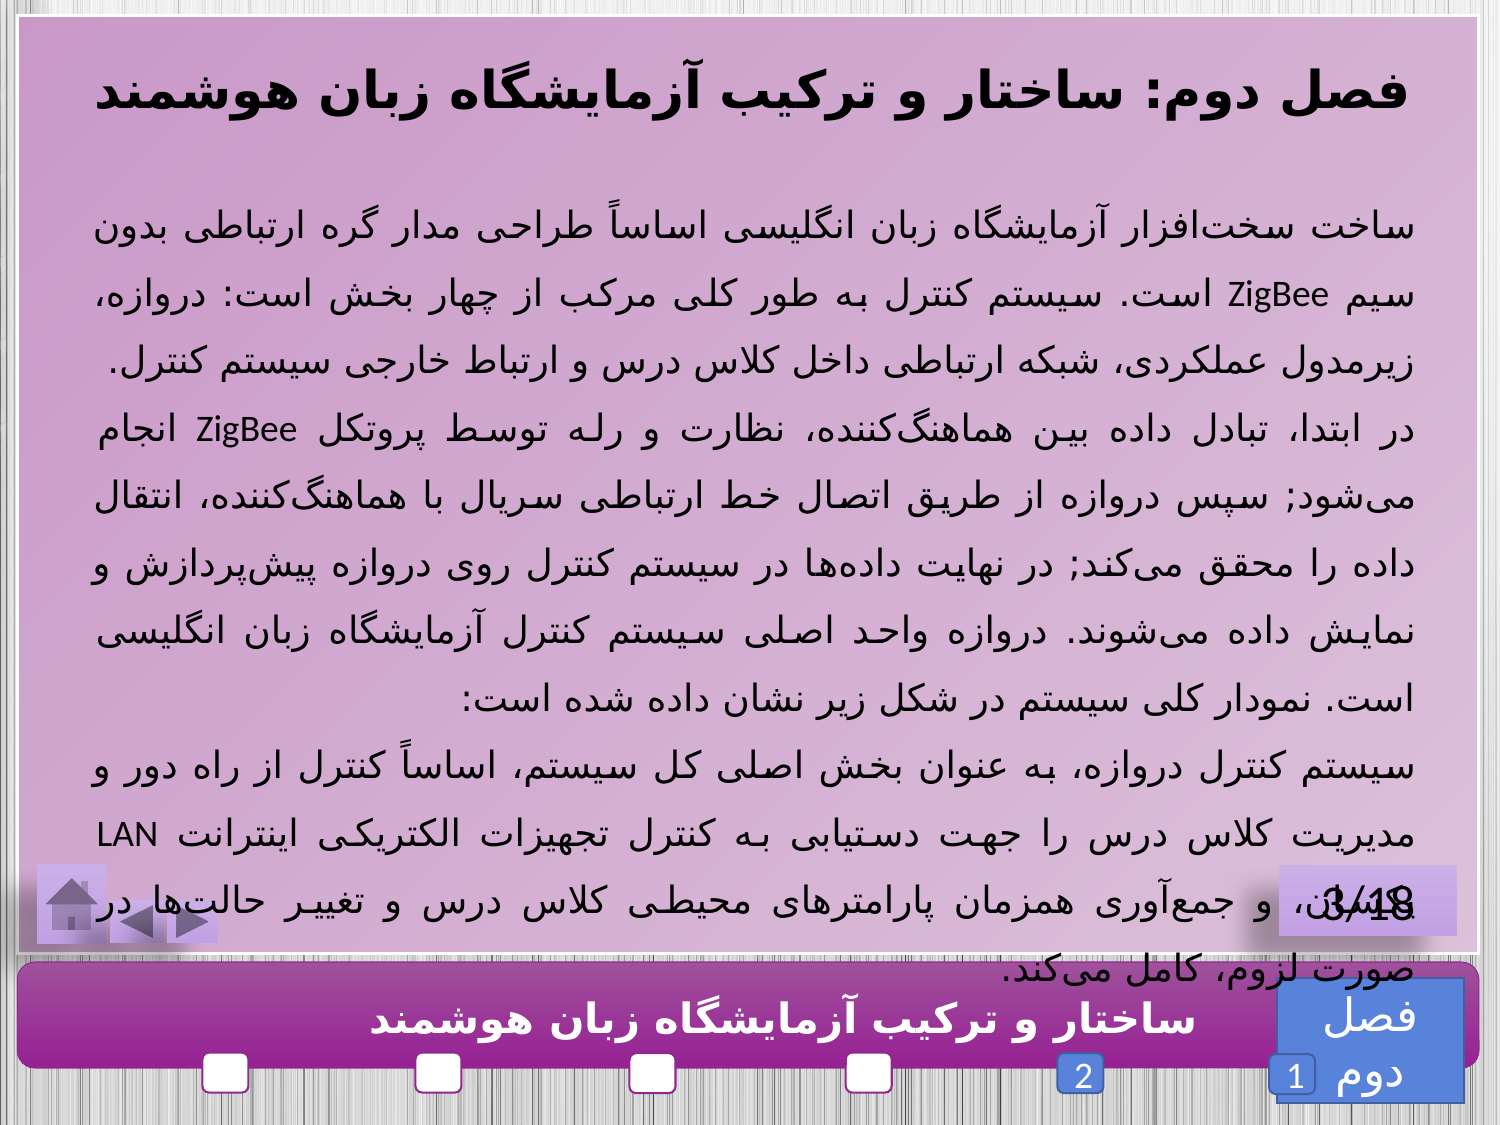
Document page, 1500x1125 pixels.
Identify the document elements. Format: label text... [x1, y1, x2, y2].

text_box [201, 1051, 250, 1094]
picture [0, 0, 1500, 1125]
text_box [16, 14, 1480, 955]
text_box [628, 1052, 677, 1095]
text_box [16, 961, 1480, 1069]
text_box 1 [1268, 1052, 1317, 1096]
text_box [414, 1051, 463, 1094]
text_box 3/18 [1279, 864, 1457, 937]
text_box ساختار و ترکیب آزمایشگاه زبان هوشمند [78, 984, 1213, 1049]
text_box فصل دوم [1276, 977, 1465, 1104]
text_box [37, 863, 107, 945]
text_box [37, 27, 1457, 864]
text_box [109, 899, 165, 944]
text_box [167, 900, 218, 943]
text_box فصل دوم: ساختار و ترکیب آزمایشگاه زبان هوشمند ساخت سخت‌افزار آزمایشگاه زبان انگلیسی اساساً طراحی مدار گره ارتباطی بدون سیم ZigBee است. سیستم کنترل به طور کلی مرکب از چهار بخش است: دروازه، زیرمدول عملکردی، شبکه ارتباطی داخل کلاس درس و ارتباط خارجی سیستم کنترل. در ابتدا، تبادل داده بین هماهنگ‌کننده، نظارت و رله توسط پروتکل ZigBee انجام می‌شود; سپس دروازه از طریق اتصال خط ارتباطی سریال با هماهنگ‌کننده، انتقال داده را محقق می‌کند; در نهایت داده‌ها در سیستم کنترل روی دروازه پیش‌پردازش و نمایش داده می‌شوند. دروازه واحد اصلی سیستم کنترل آزمایشگاه زبان انگلیسی است. نمودار کلی سیستم در شکل زیر نشان داده شده است: سیستم کنترل دروازه، به عنوان بخش اصلی کل سیستم، اساساً کنترل از راه دور و مدیریت کلاس درس را جهت دستیابی به کنترل تجهیزات الکتریکی اینترانت LAN یکسان، و جمع‌آوری همزمان پارامترهای محیطی کلاس درس و تغییر حالت‌ها در صورت لزوم، کامل می‌کند. [75, 49, 1431, 841]
text_box [844, 1051, 893, 1094]
text_box 2 [1056, 1052, 1105, 1095]
